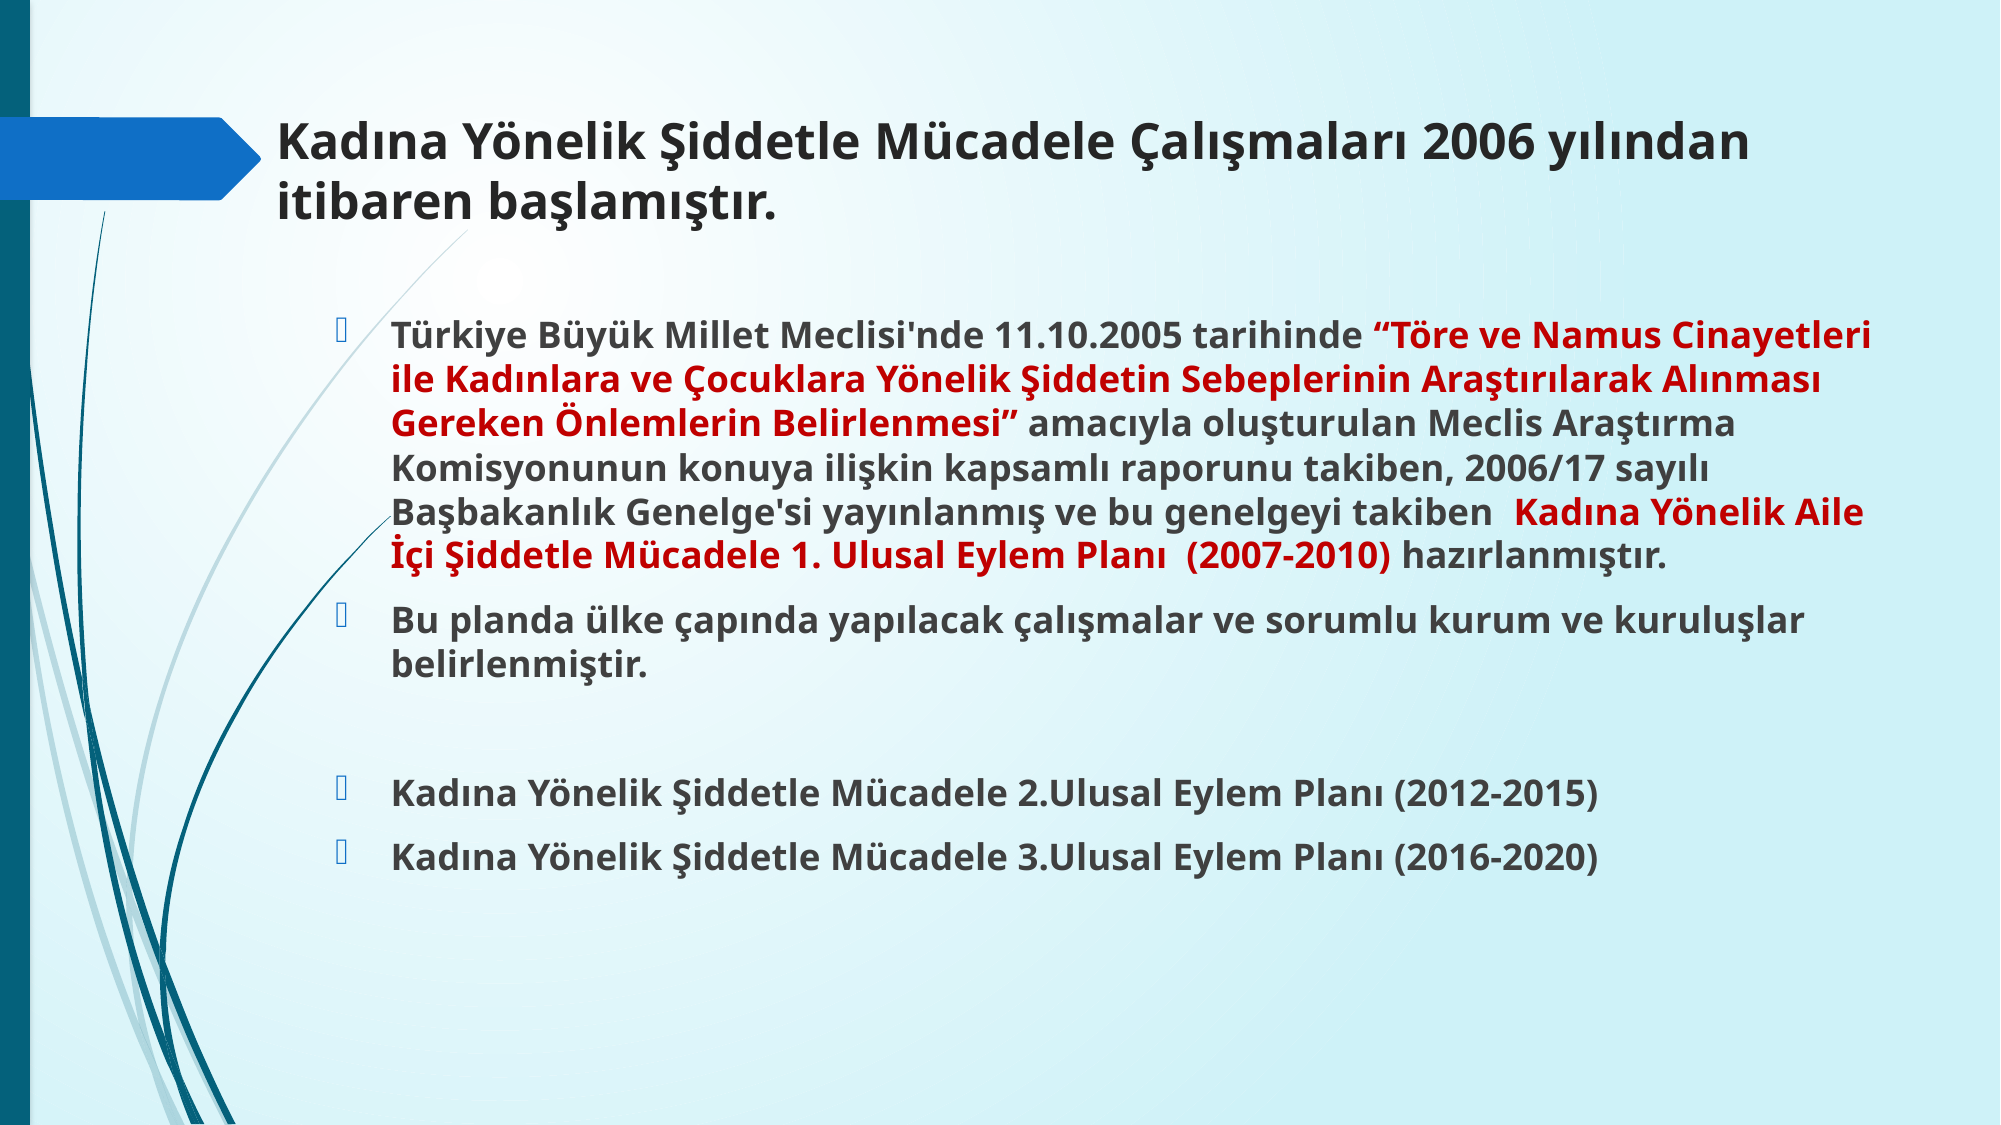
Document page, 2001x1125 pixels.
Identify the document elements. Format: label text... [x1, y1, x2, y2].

list Türkiye Büyük Millet Meclisi'nde 11.10.2005 tarihinde “Töre ve Namus Cinayetleri ile Kadınlara ve Çocuklara Yönelik Şiddetin Sebeplerinin Araştırılarak Alınması Gereken Önlemlerin Belirlenmesi” amacıyla oluşturulan Meclis Araştırma Komisyonunun konuya ilişkin kapsamlı raporunu takiben, 2006/17 sayılı Başbakanlık Genelge'si yayınlanmış ve bu genelgeyi takiben Kadına Yönelik Aile İçi Şiddetle Mücadele 1. Ulusal Eylem Planı (2007-2010) hazırlanmıştır. Bu planda ülke çapında yapılacak çalışmalar ve sorumlu kurum ve kuruluşlar belirlenmiştir. Kadına Yönelik Şiddetle Mücadele 2.Ulusal Eylem Planı (2012-2015) Kadına Yönelik Şiddetle Mücadele 3.Ulusal Eylem Planı (2016-2020) [320, 304, 1914, 925]
title Kadına Yönelik Şiddetle Mücadele Çalışmaları 2006 yılından itibaren başlamıştır. [261, 102, 1960, 313]
